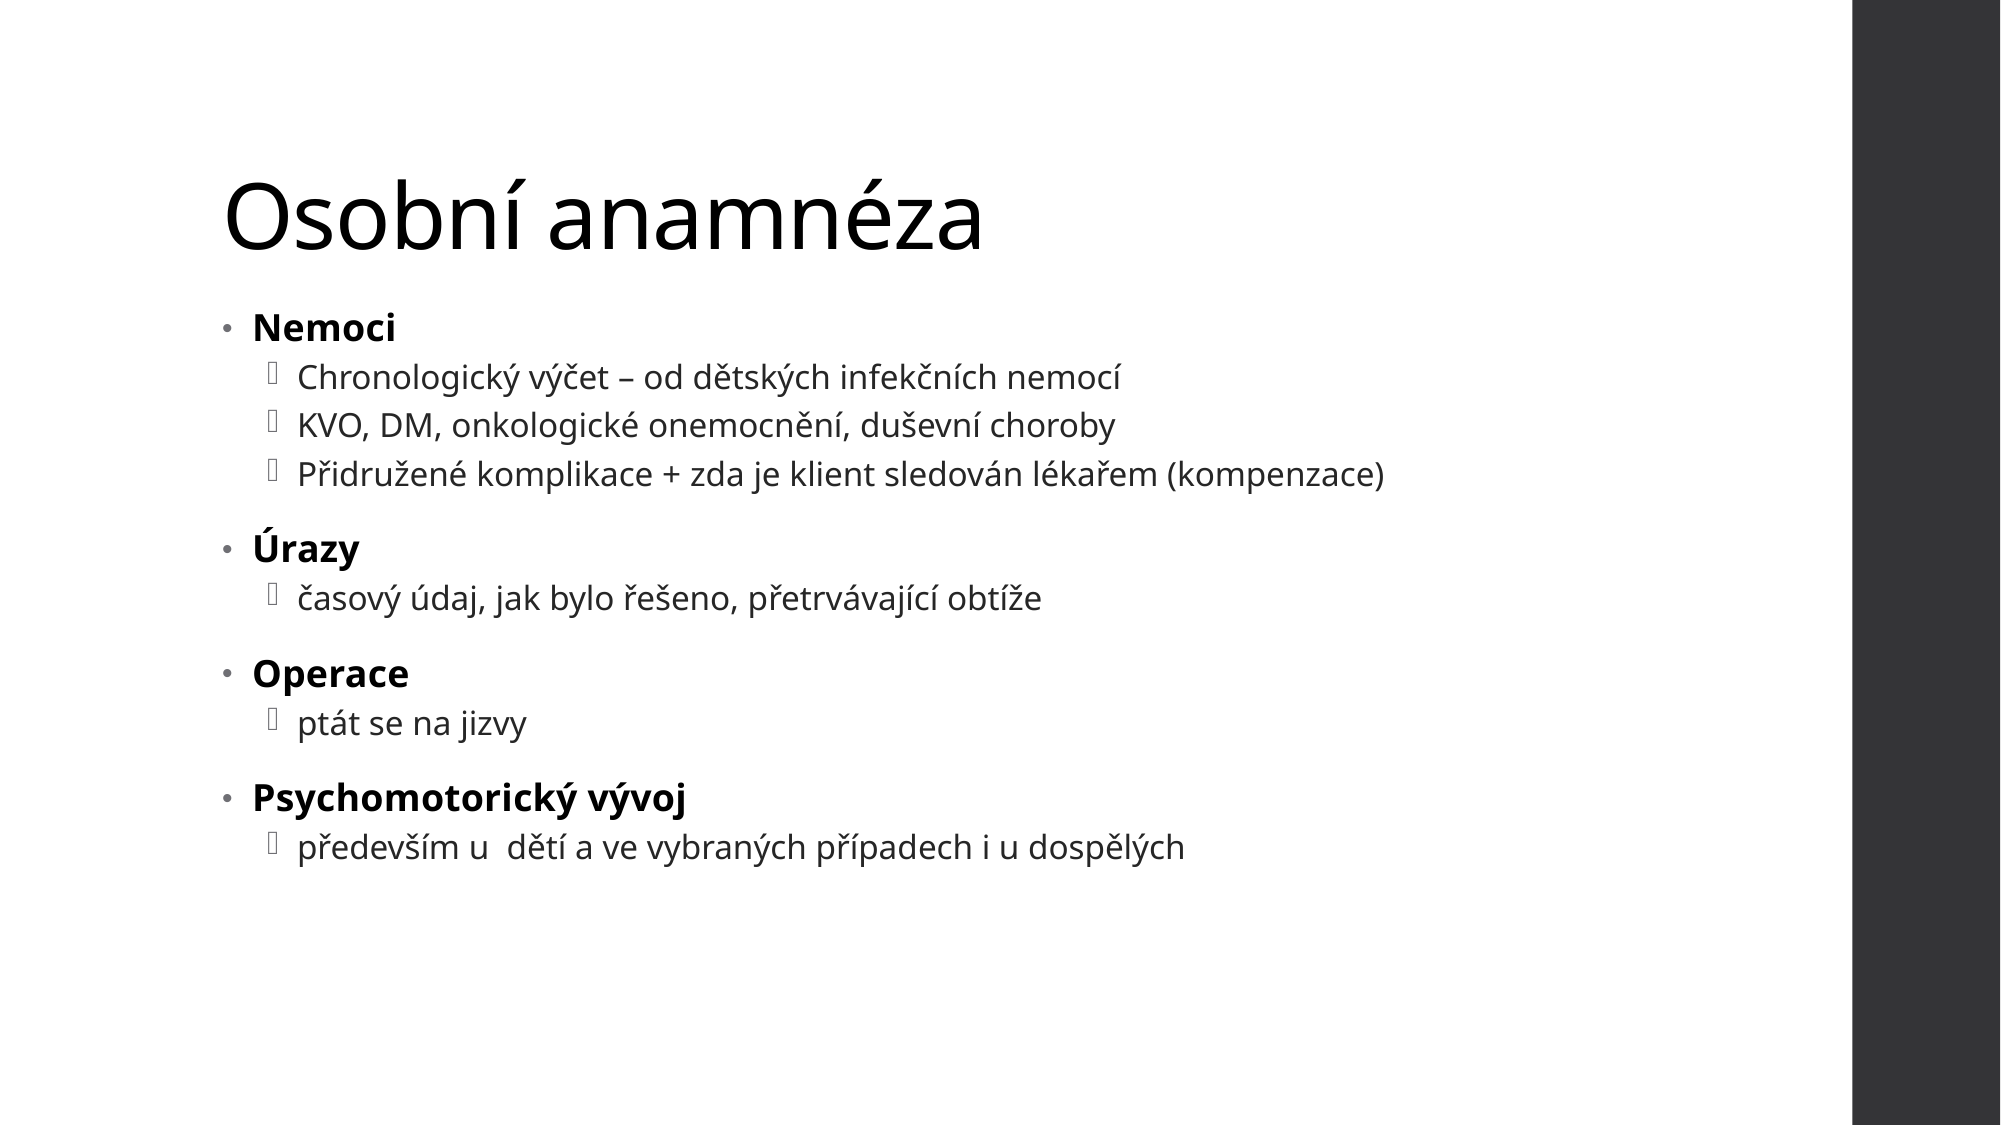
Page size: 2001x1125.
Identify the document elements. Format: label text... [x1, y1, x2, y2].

title Osobní anamnéza [206, 60, 1797, 278]
list Nemoci Chronologický výčet – od dětských infekčních nemocí KVO, DM, onkologické onemocnění, duševní choroby Přidružené komplikace + zda je klient sledován lékařem (kompenzace) Úrazy časový údaj, jak bylo řešeno, přetrvávající obtíže Operace ptát se na jizvy Psychomotorický vývoj především u dětí a ve vybraných případech i u dospělých [206, 299, 1617, 1014]
